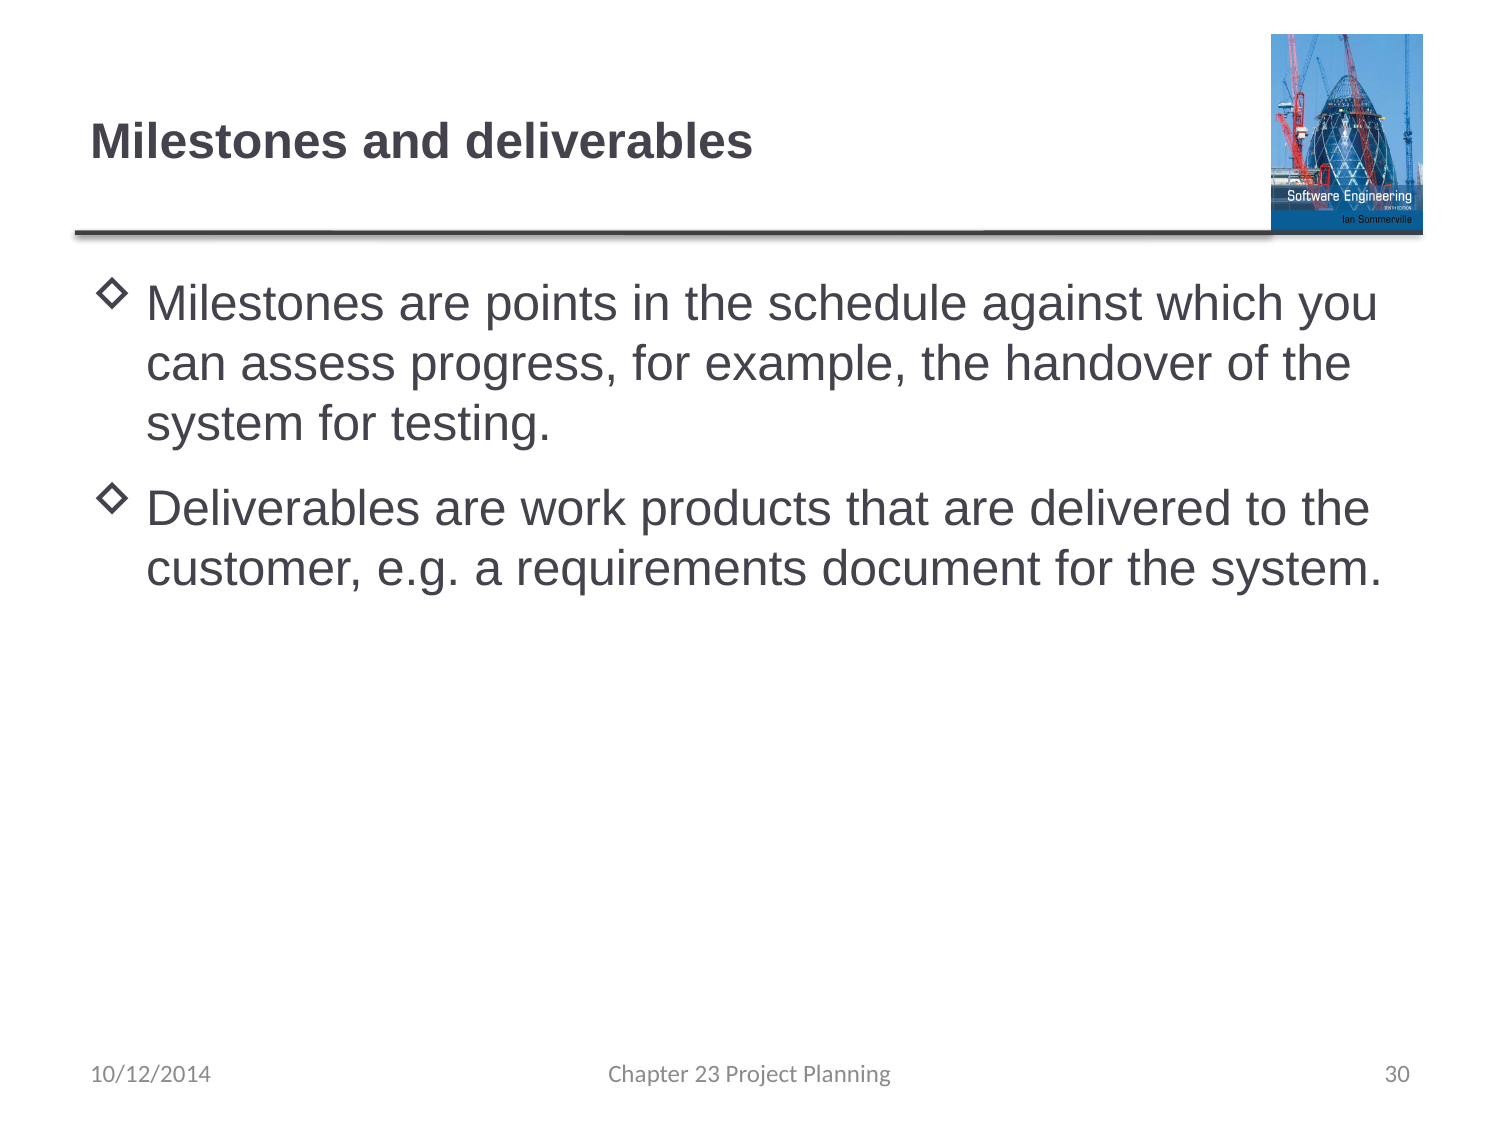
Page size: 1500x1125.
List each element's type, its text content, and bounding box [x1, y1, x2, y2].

slide_number 30 [1074, 1042, 1425, 1103]
title Milestones and deliverables [74, 44, 1272, 233]
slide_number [75, 1042, 425, 1103]
picture [1271, 34, 1423, 230]
list Milestones are points in the schedule against which you can assess progress, for example, the handover of the system for testing. Deliverables are work products that are delivered to the customer, e.g. a requirements document for the system. [75, 262, 1425, 1005]
footer Chapter 23 Project Planning [512, 1042, 988, 1103]
